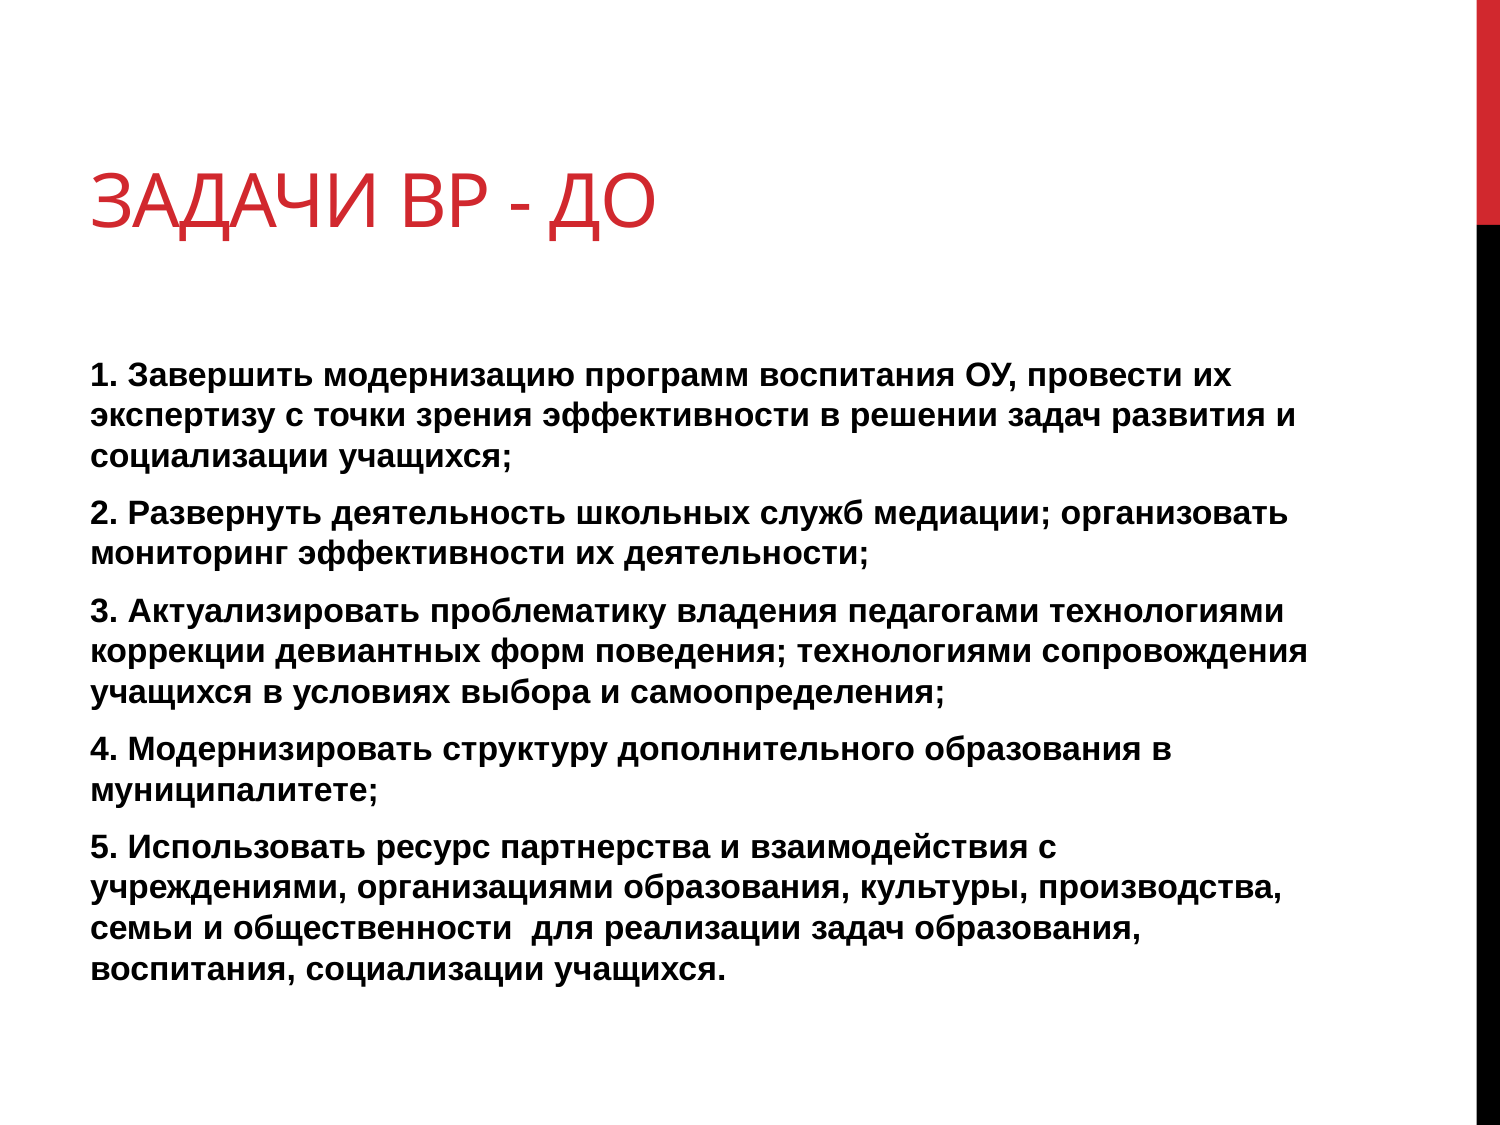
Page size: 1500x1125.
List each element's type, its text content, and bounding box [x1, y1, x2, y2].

title Задачи ВР - ДО [75, 25, 1025, 250]
list 1. Завершить модернизацию программ воспитания ОУ, провести их экспертизу с точки зрения эффективности в решении задач развития и социализации учащихся; 2. Развернуть деятельность школьных служб медиации; организовать мониторинг эффективности их деятельности; 3. Актуализировать проблематику владения педагогами технологиями коррекции девиантных форм поведения; технологиями сопровождения учащихся в условиях выбора и самоопределения; 4. Модернизировать структуру дополнительного образования в муниципалитете; 5. Использовать ресурс партнерства и взаимодействия с учреждениями, организациями образования, культуры, производства, семьи и общественности для реализации задач образования, воспитания, социализации учащихся. [75, 287, 1325, 1005]
